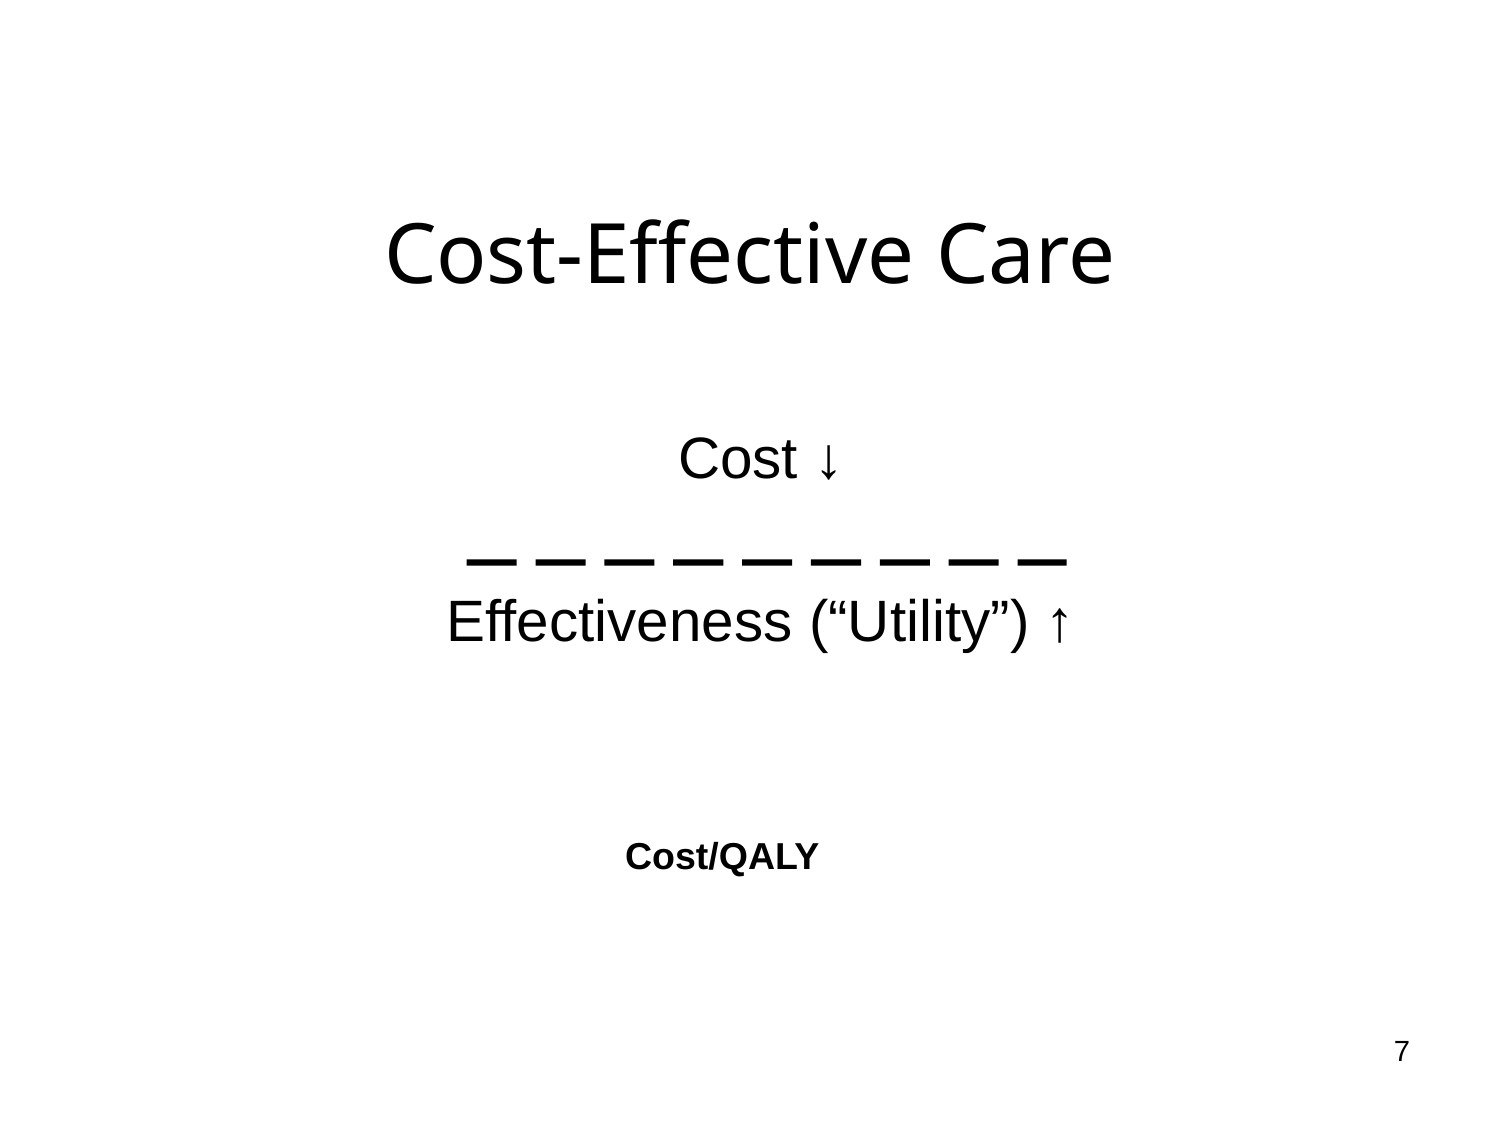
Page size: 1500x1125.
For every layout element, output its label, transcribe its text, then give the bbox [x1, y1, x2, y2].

subtitle Cost ↓ Effectiveness (“Utility”) ↑ [233, 412, 1290, 751]
text_box Cost/QALY [467, 824, 988, 885]
title Cost-Effective Care [0, 49, 1500, 351]
slide_number 7 [1074, 1024, 1426, 1103]
